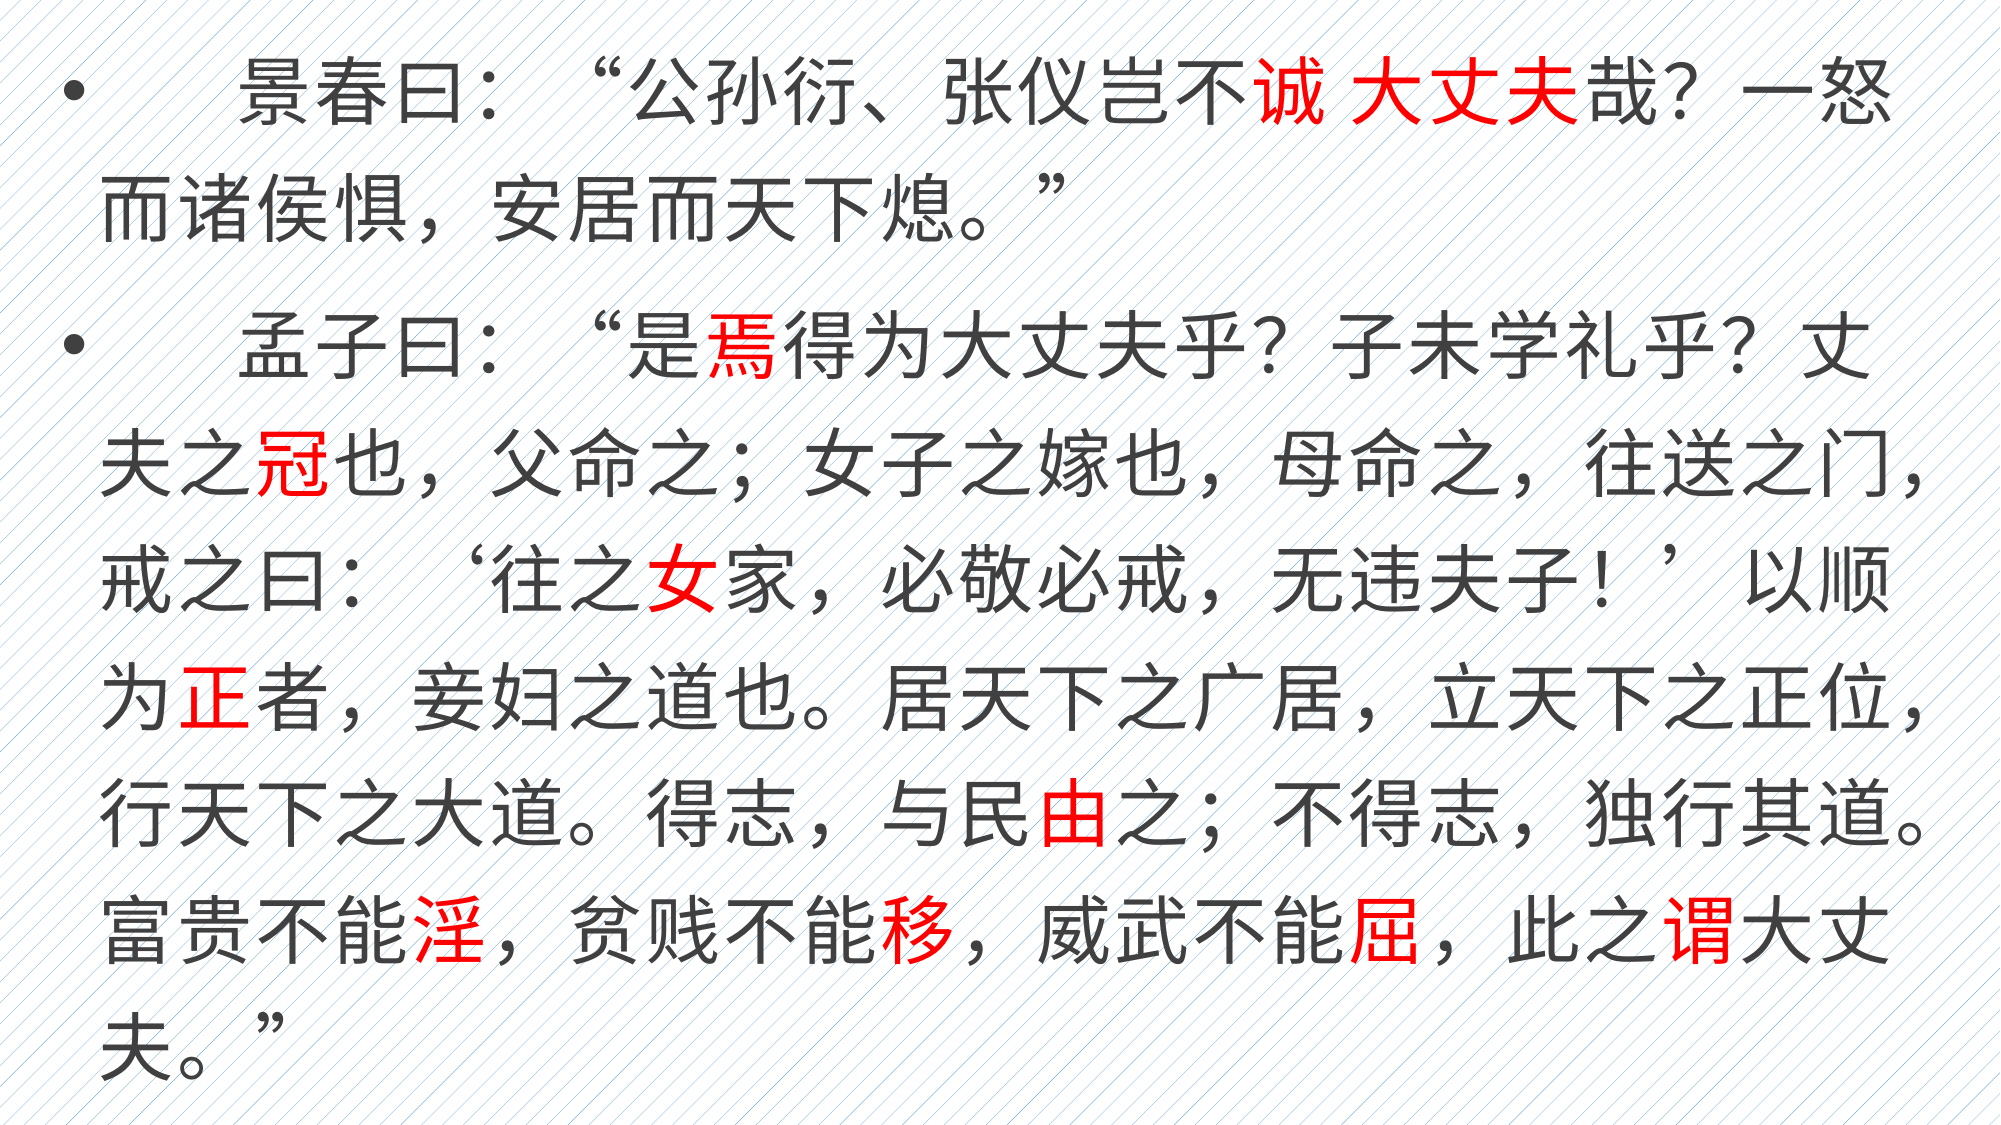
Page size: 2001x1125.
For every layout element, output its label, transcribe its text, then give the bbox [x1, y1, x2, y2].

list 景春曰：“公孙衍、张仪岂不诚 大丈夫哉？一怒而诸侯惧，安居而天下熄。” 孟子曰：“是焉得为大丈夫乎？子未学礼乎？丈夫之冠也，父命之；女子之嫁也，母命之，往送之门，戒之曰：‘往之女家，必敬必戒，无违夫子！’以顺为正者，妾妇之道也。居天下之广居，立天下之正位，行天下之大道。得志，与民由之；不得志，独行其道。富贵不能淫，贫贱不能移，威武不能屈，此之谓大丈夫。” [44, 17, 1956, 845]
